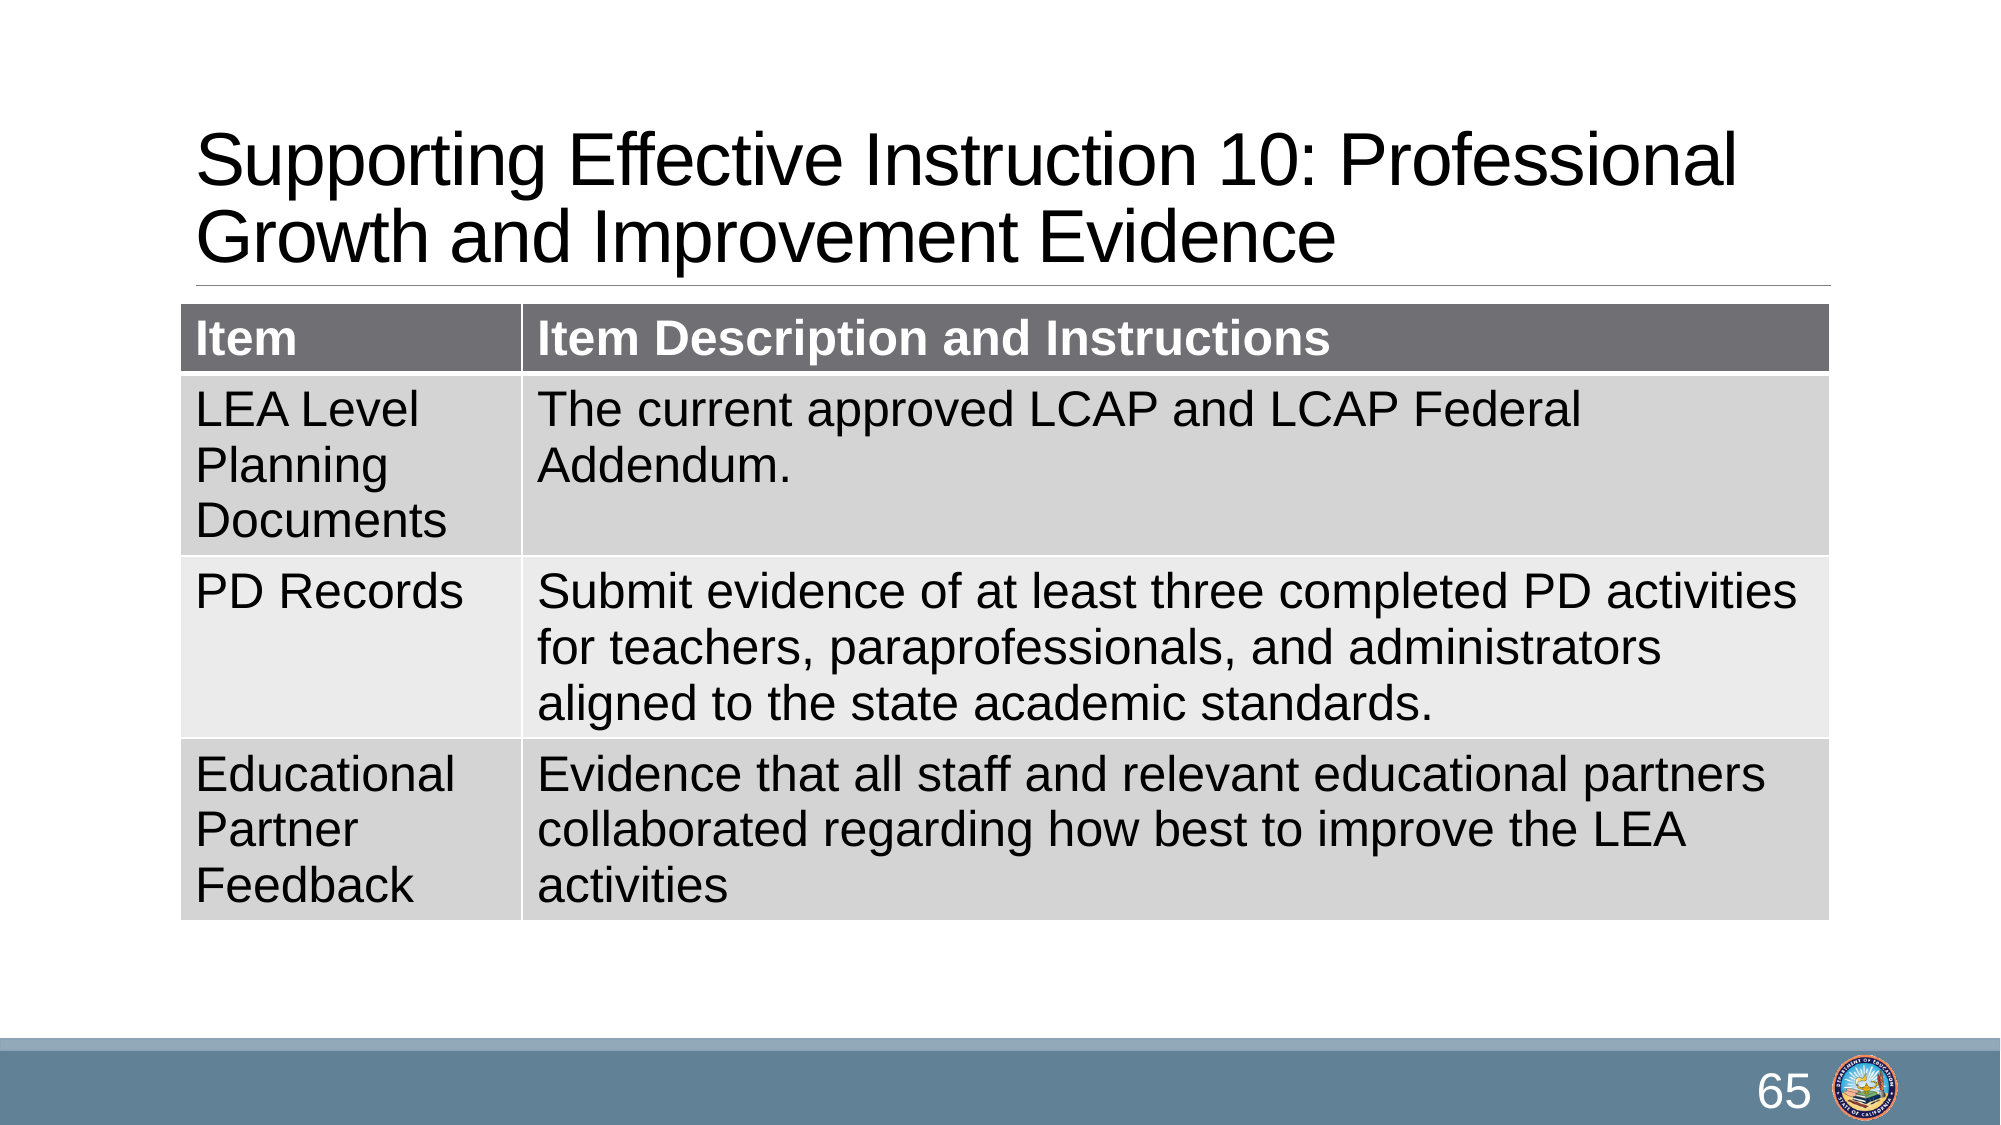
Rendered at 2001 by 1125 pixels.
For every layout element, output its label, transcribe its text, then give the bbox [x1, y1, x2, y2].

table_header Item [181, 304, 521, 371]
table_cell PD Records [181, 557, 521, 737]
table_cell Educational Partner Feedback [181, 739, 521, 920]
title Supporting Effective Instruction 10: Professional Growth and Improvement Evidence [179, 47, 1830, 285]
picture [1832, 1055, 1899, 1122]
table_cell The current approved LCAP and LCAP Federal Addendum. [523, 376, 1829, 555]
slide_number 65 [1611, 1059, 1828, 1119]
table_cell Submit evidence of at least three completed PD activities for teachers, paraprofessionals, and administrators aligned to the state academic standards. [523, 557, 1829, 737]
table_header Item Description and Instructions [523, 304, 1829, 371]
table_cell LEA Level Planning Documents [181, 376, 521, 555]
table_cell Evidence that all staff and relevant educational partners collaborated regarding how best to improve the LEA activities [523, 739, 1829, 920]
